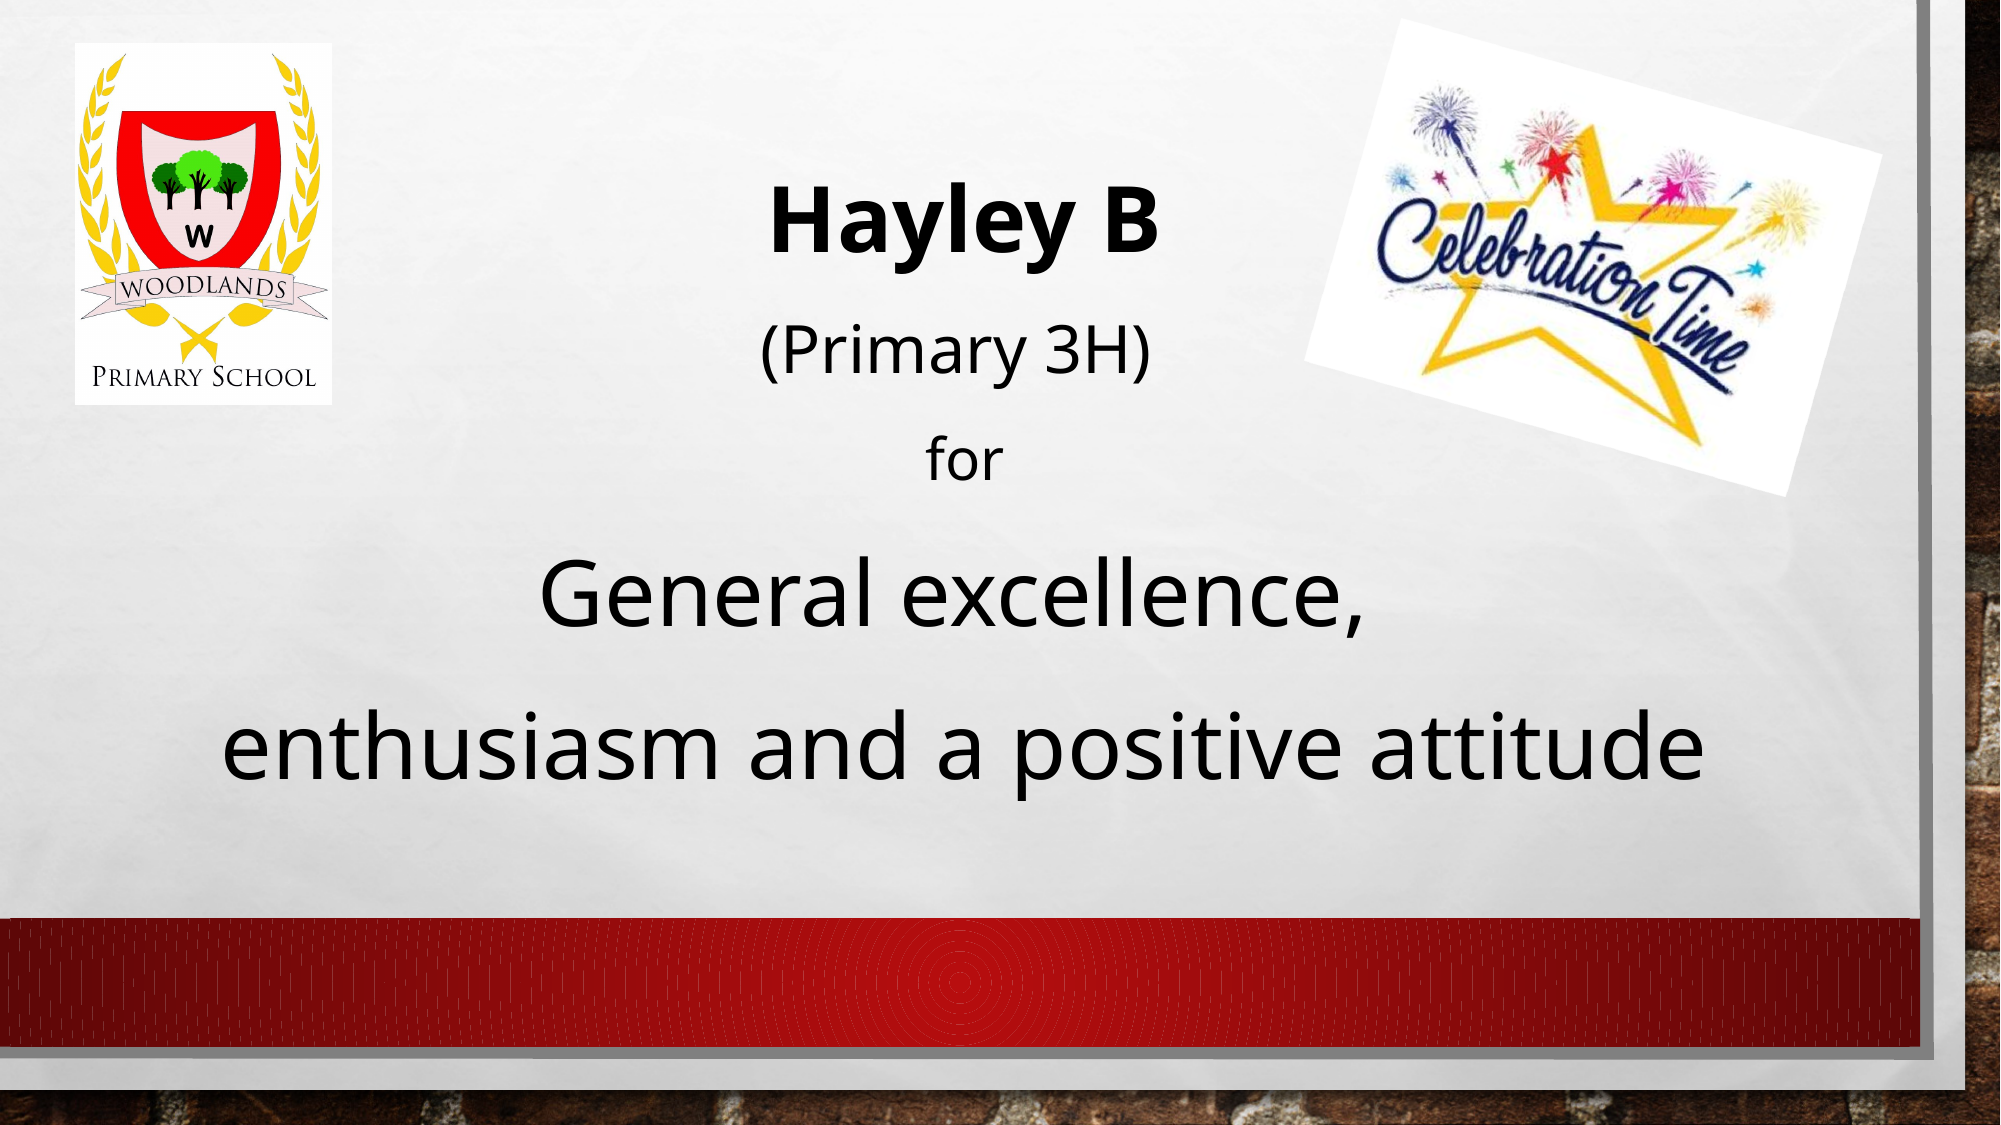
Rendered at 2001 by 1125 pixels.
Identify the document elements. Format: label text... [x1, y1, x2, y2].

picture [0, 0, 2000, 1125]
picture [75, 43, 332, 406]
picture [1305, 19, 1882, 496]
list Hayley B (Primary 3H) for General excellence, enthusiasm and a positive attitude [112, 147, 1818, 790]
